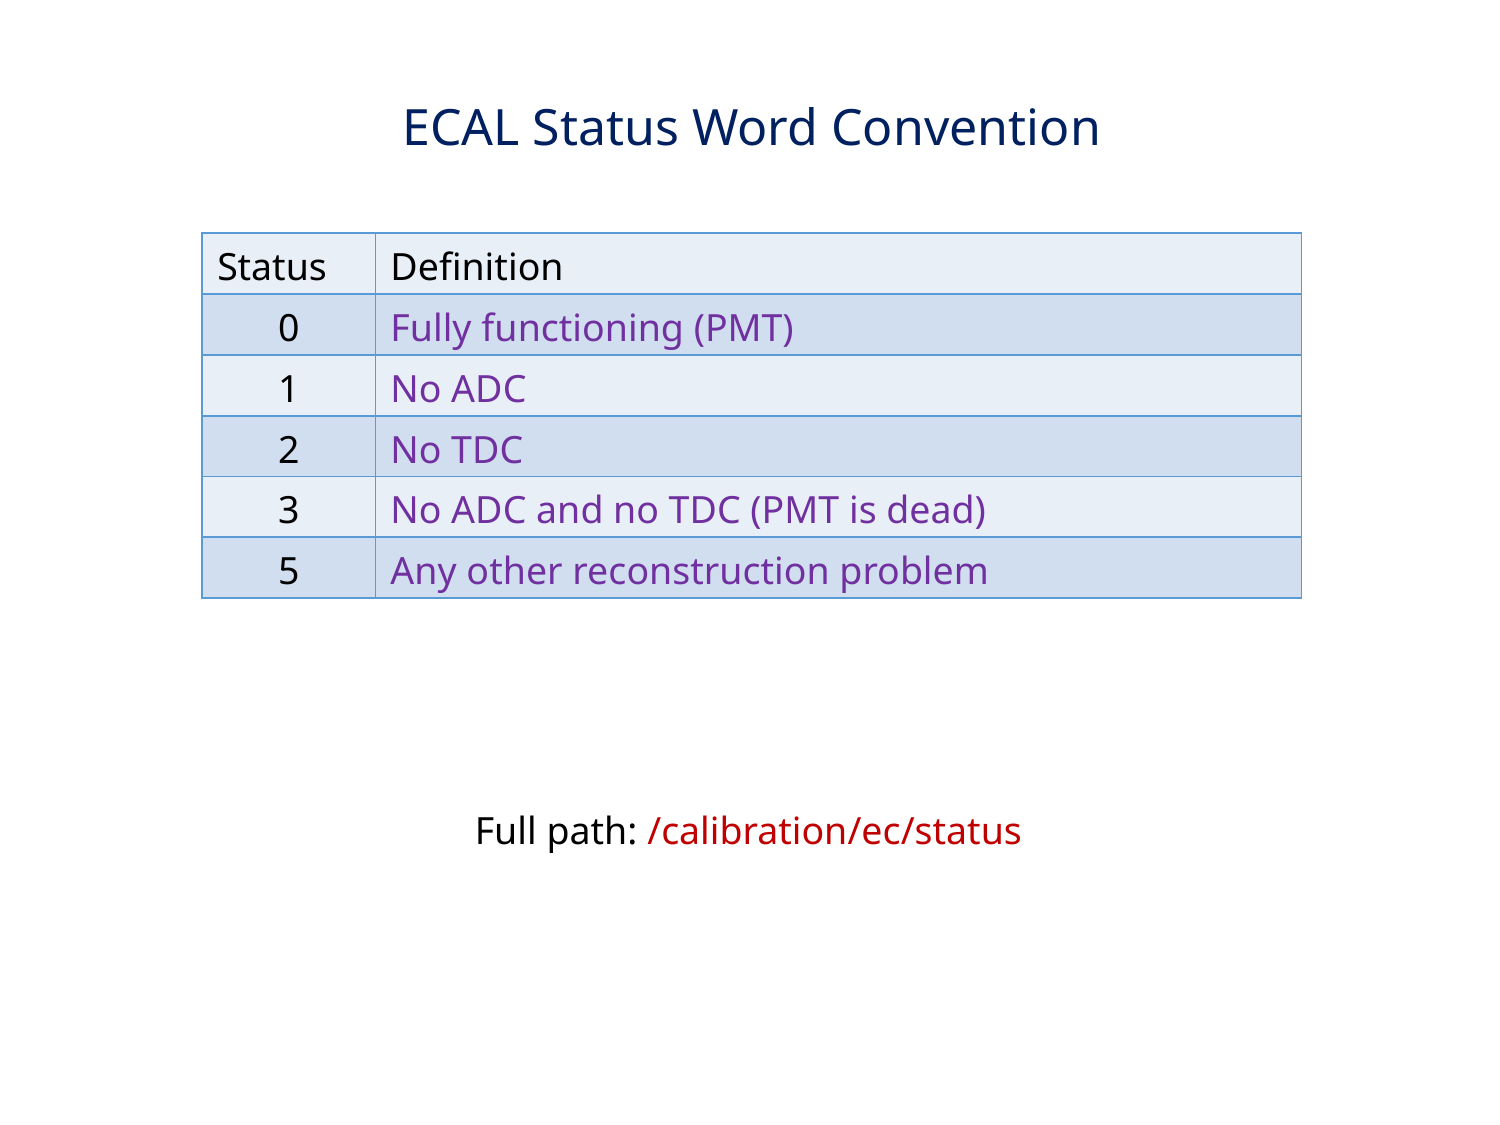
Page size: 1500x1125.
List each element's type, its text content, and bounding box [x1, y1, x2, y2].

table_cell No ADC [376, 356, 1301, 415]
table_header Status [203, 234, 375, 293]
text_box ECAL Status Word Convention [235, 88, 1269, 164]
table_cell No ADC and no TDC (PMT is dead) [376, 477, 1301, 536]
table_cell 0 [203, 295, 375, 354]
table_cell No TDC [376, 417, 1301, 476]
table_cell Fully functioning (PMT) [376, 295, 1301, 354]
table_header Definition [376, 234, 1301, 293]
table_cell 2 [203, 417, 375, 476]
table_cell 5 [203, 538, 375, 597]
table_cell Any other reconstruction problem [376, 538, 1301, 597]
text_box Full path: /calibration/ec/status [418, 799, 1079, 859]
table_cell 3 [203, 477, 375, 536]
table_cell 1 [203, 356, 375, 415]
